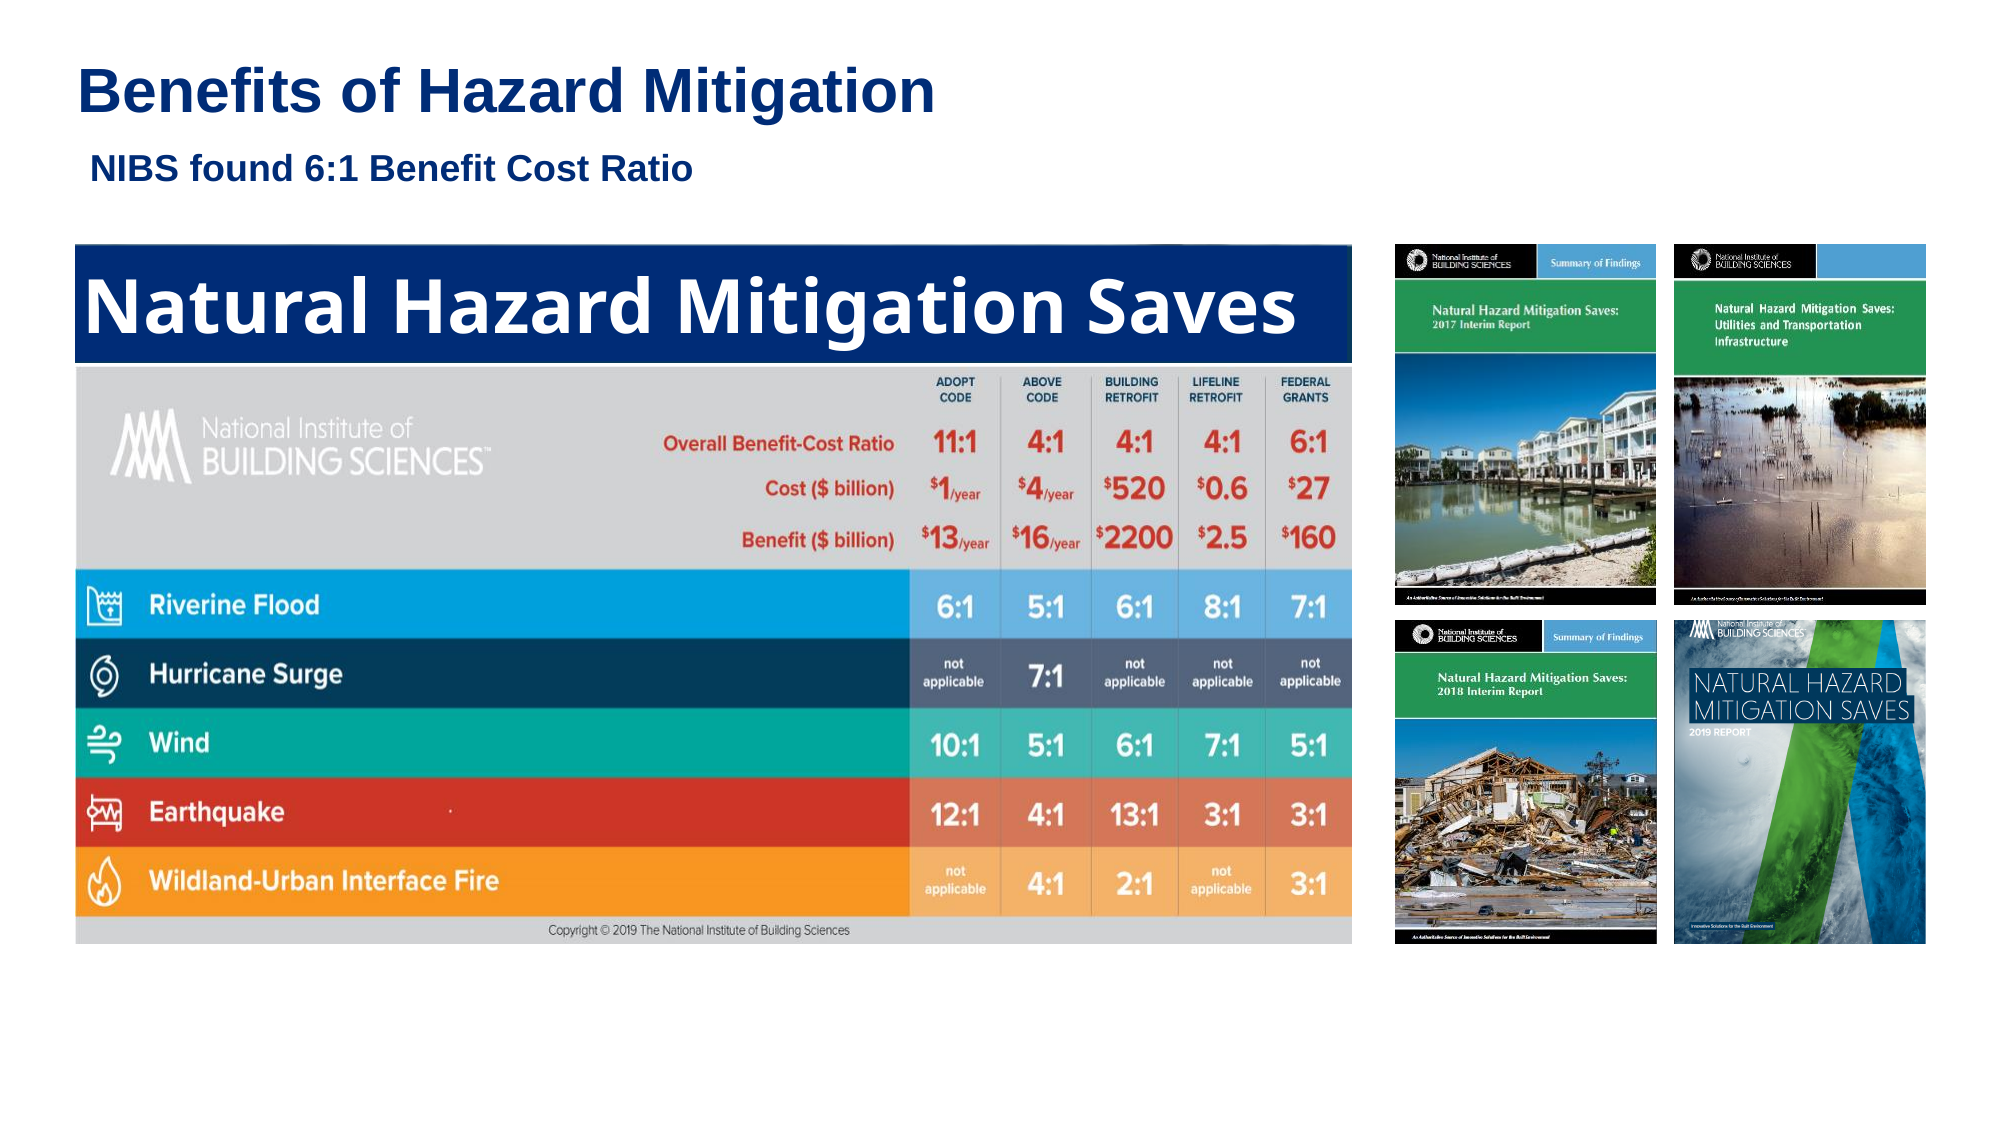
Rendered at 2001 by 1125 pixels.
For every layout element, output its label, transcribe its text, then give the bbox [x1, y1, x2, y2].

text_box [74, 244, 1954, 944]
title Benefits of Hazard Mitigation [77, 64, 1923, 120]
text_box NIBS found 6:1 Benefit Cost Ratio [74, 136, 1917, 189]
